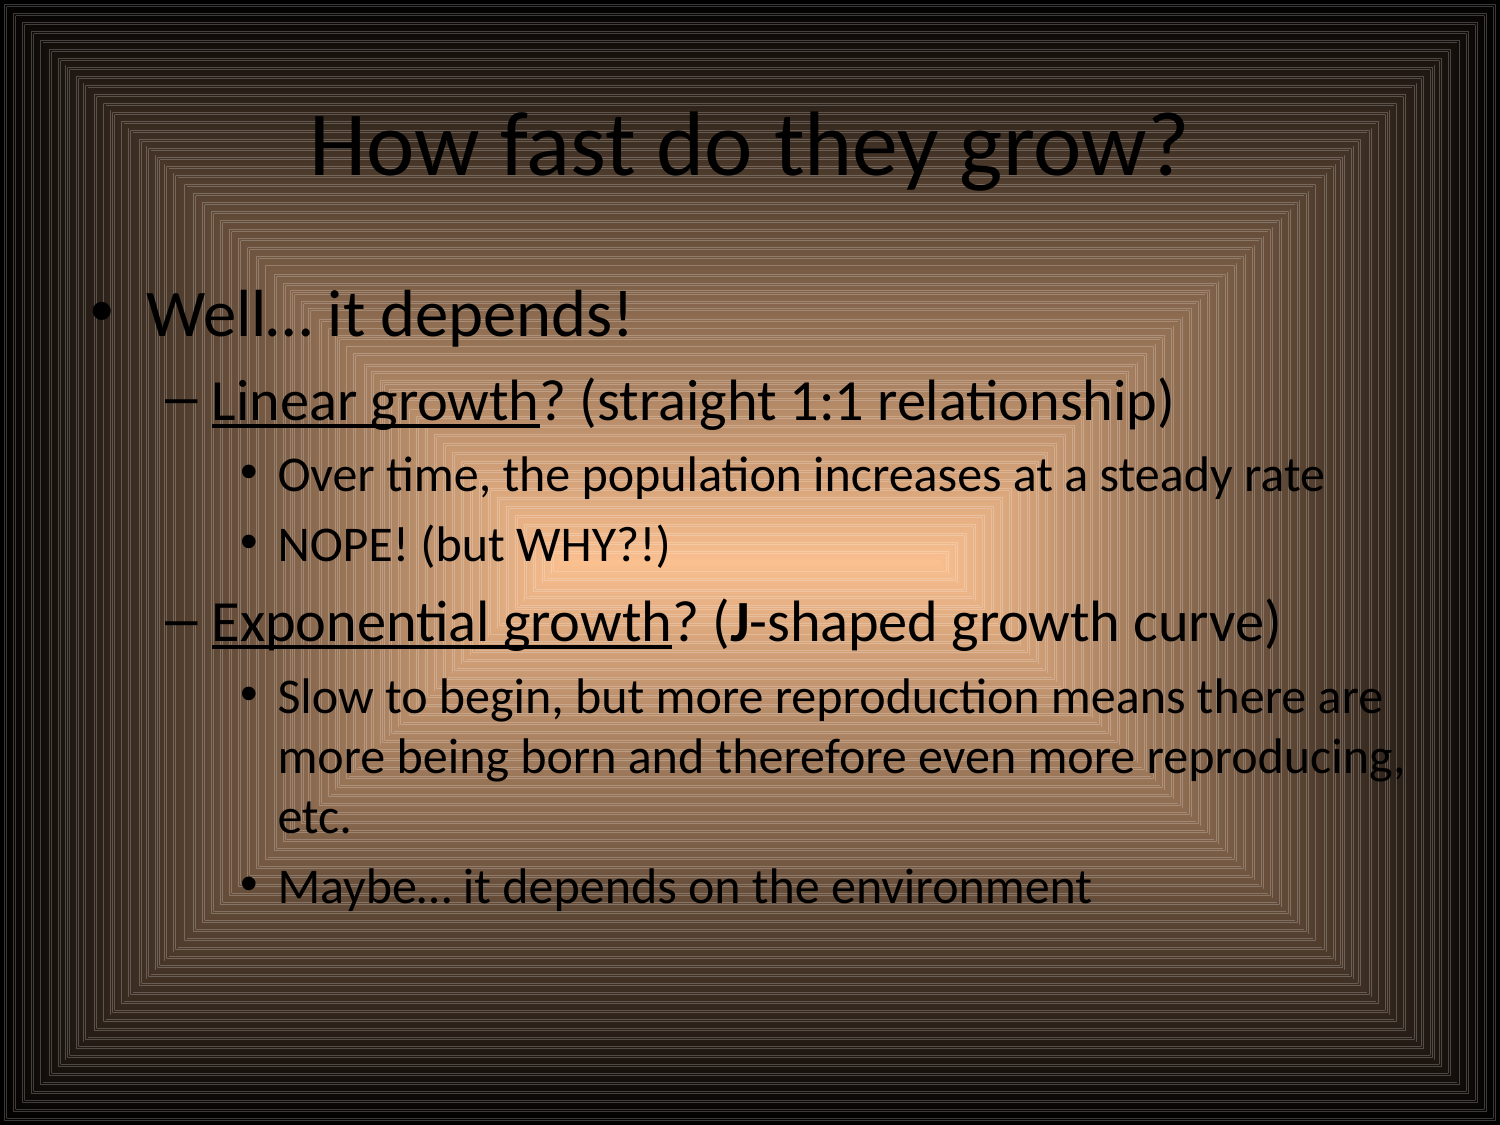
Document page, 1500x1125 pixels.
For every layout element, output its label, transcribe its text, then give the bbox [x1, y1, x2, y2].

list Well… it depends! Linear growth? (straight 1:1 relationship) Over time, the population increases at a steady rate NOPE! (but WHY?!) Exponential growth? (J-shaped growth curve) Slow to begin, but more reproduction means there are more being born and therefore even more reproducing, etc. Maybe… it depends on the environment [74, 262, 1426, 1006]
title How fast do they grow? [74, 44, 1426, 233]
